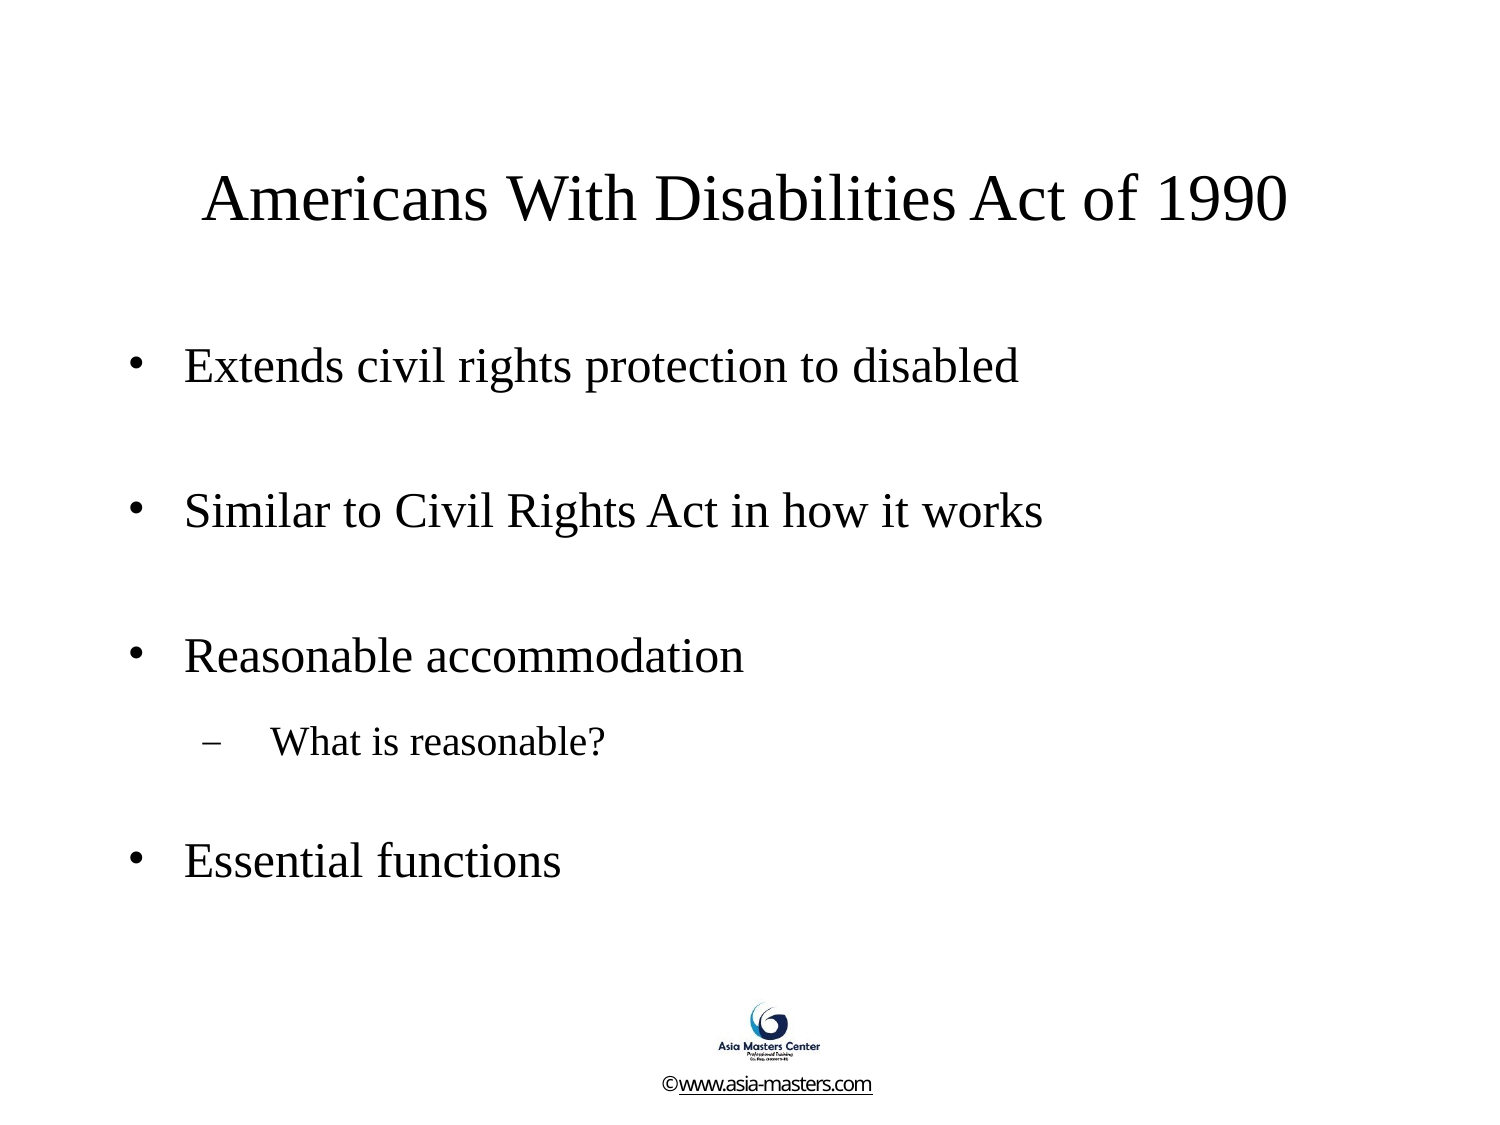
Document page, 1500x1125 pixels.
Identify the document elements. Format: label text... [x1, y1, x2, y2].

text_box • [125, 617, 148, 680]
text_box Extends civil rights protection to disabled [181, 330, 1022, 393]
text_box ©www.asia-masters.com [659, 1071, 882, 1100]
text_box Reasonable accommodation – What is reasonable? [181, 607, 748, 768]
text_box Similar to Civil Rights Act in how it works [181, 475, 1050, 538]
text_box [717, 999, 821, 1063]
text_box • [125, 472, 148, 535]
text_box • [125, 327, 148, 390]
text_box • [125, 822, 148, 885]
title Americans With Disabilities Act of 1990 [199, 151, 1299, 342]
text_box Essential functions [181, 825, 566, 888]
